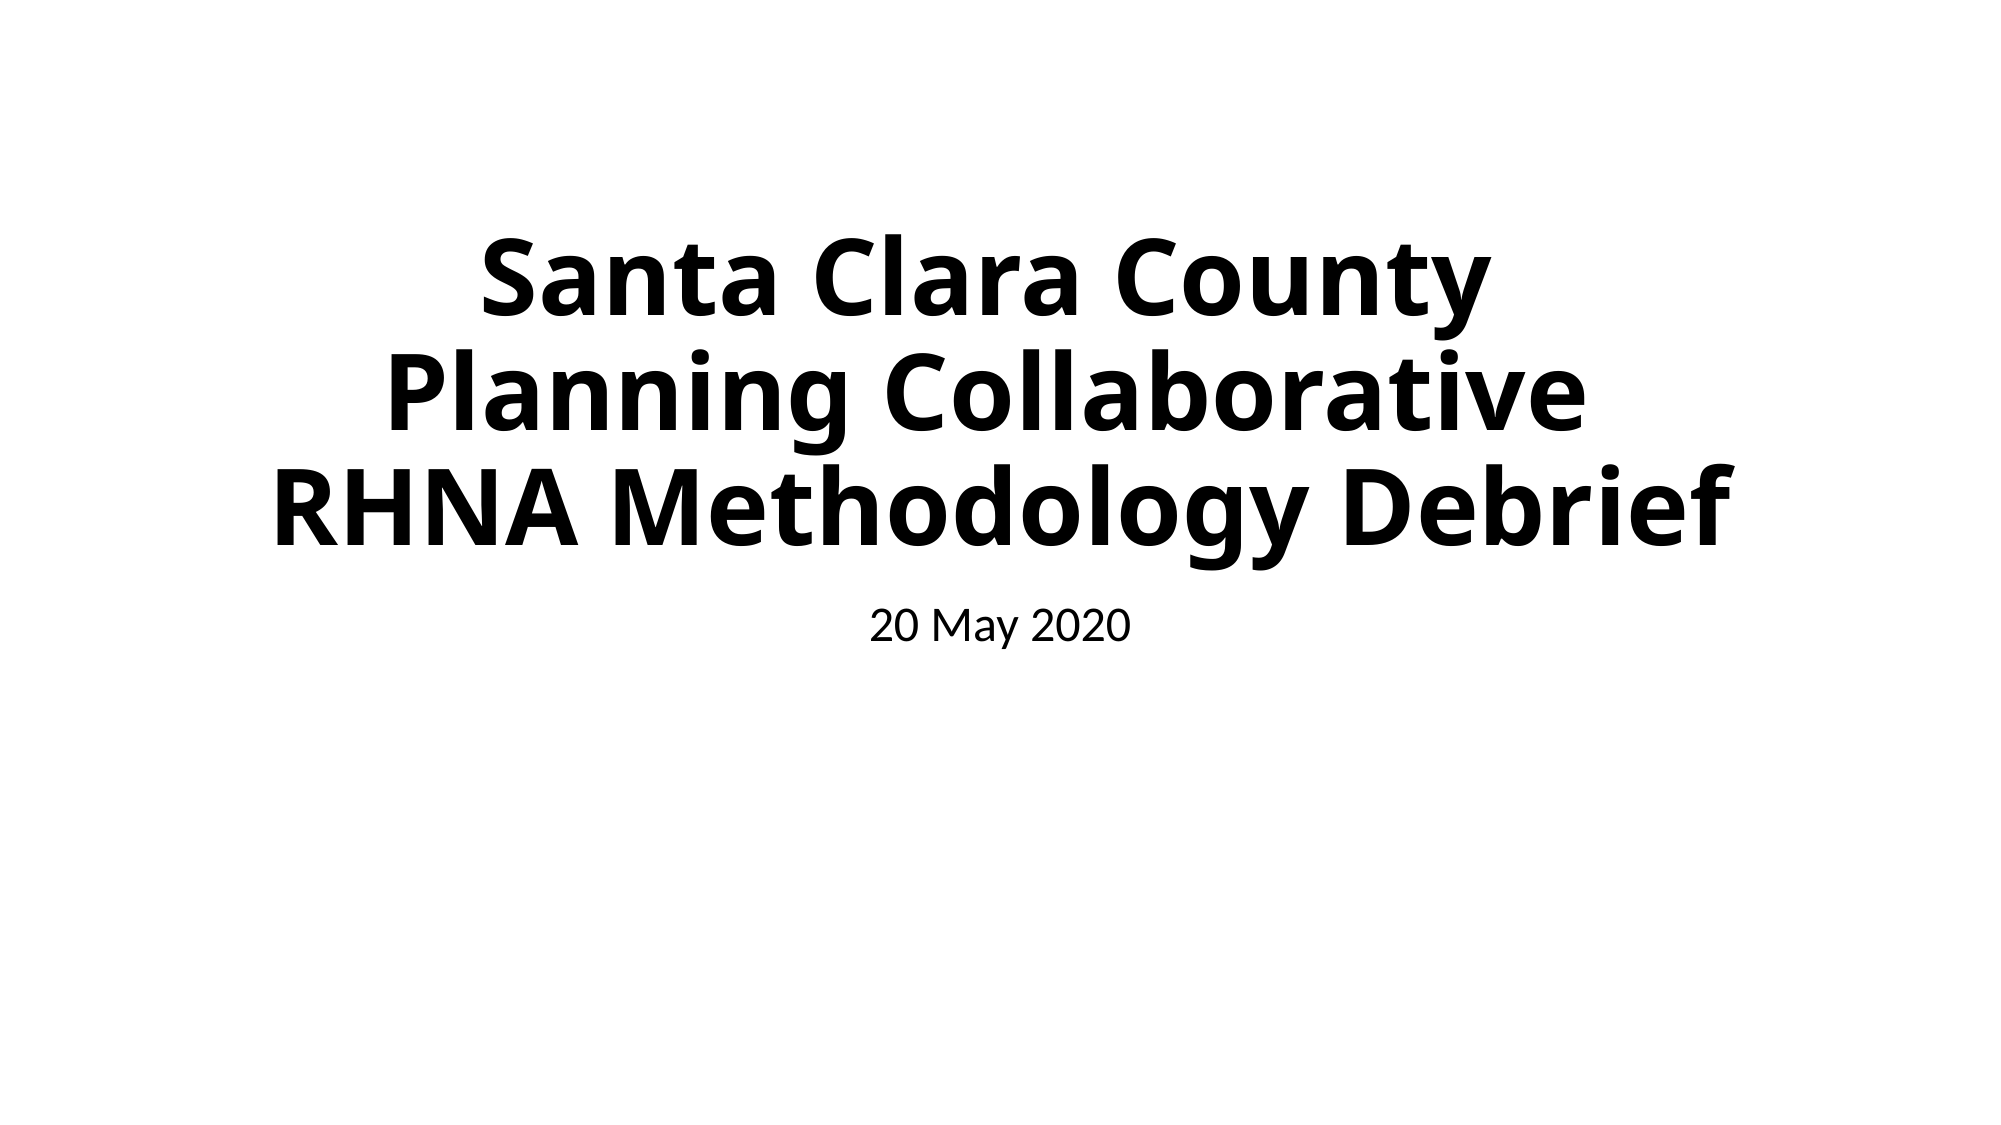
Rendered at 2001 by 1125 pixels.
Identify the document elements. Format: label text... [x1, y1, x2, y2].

title Santa Clara County Planning Collaborative RHNA Methodology Debrief [249, 184, 1750, 576]
subtitle 20 May 2020 [249, 590, 1750, 863]
